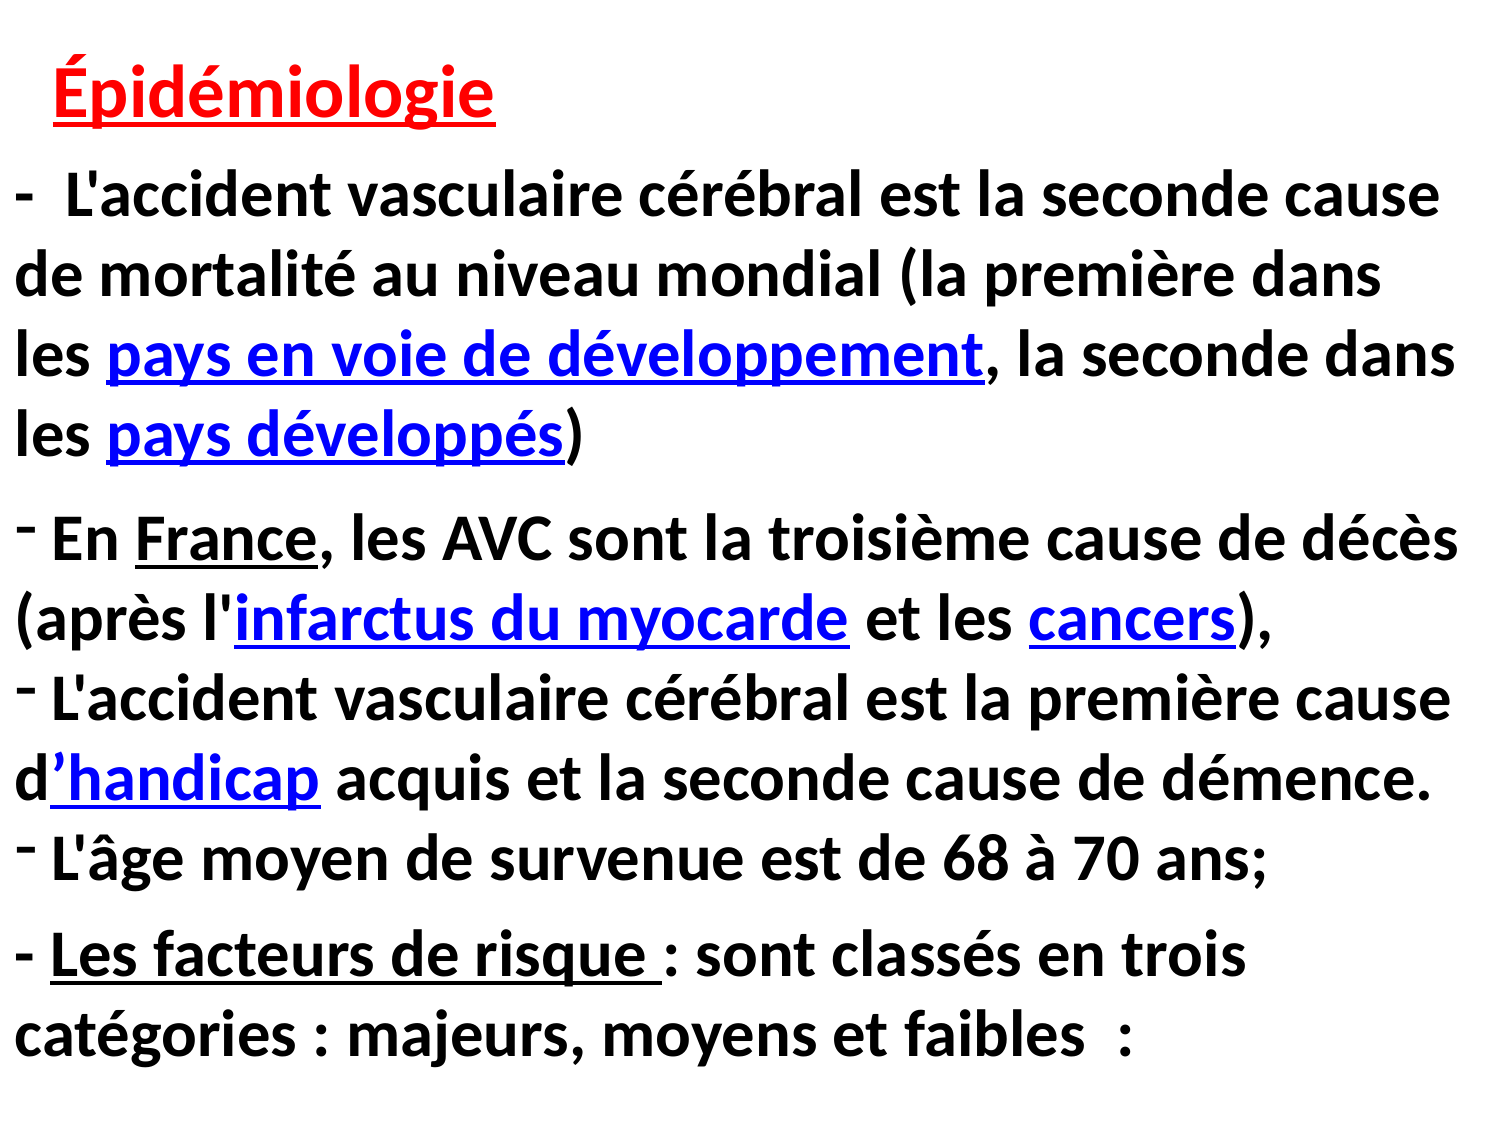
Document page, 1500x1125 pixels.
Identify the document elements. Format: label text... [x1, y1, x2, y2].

text_box - Les facteurs de risque : sont classés en trois catégories : majeurs, moyens et faibles : [0, 902, 1500, 1077]
text_box En France, les AVC sont la troisième cause de décès (après l'infarctus du myocarde et les cancers), L'accident vasculaire cérébral est la première cause d’handicap acquis et la seconde cause de démence. L'âge moyen de survenue est de 68 à 70 ans; [0, 486, 1500, 902]
text_box Épidémiologie [37, 35, 511, 140]
text_box - L'accident vasculaire cérébral est la seconde cause de mortalité au niveau mondial (la première dans les pays en voie de développement, la seconde dans les pays développés) [0, 142, 1500, 477]
